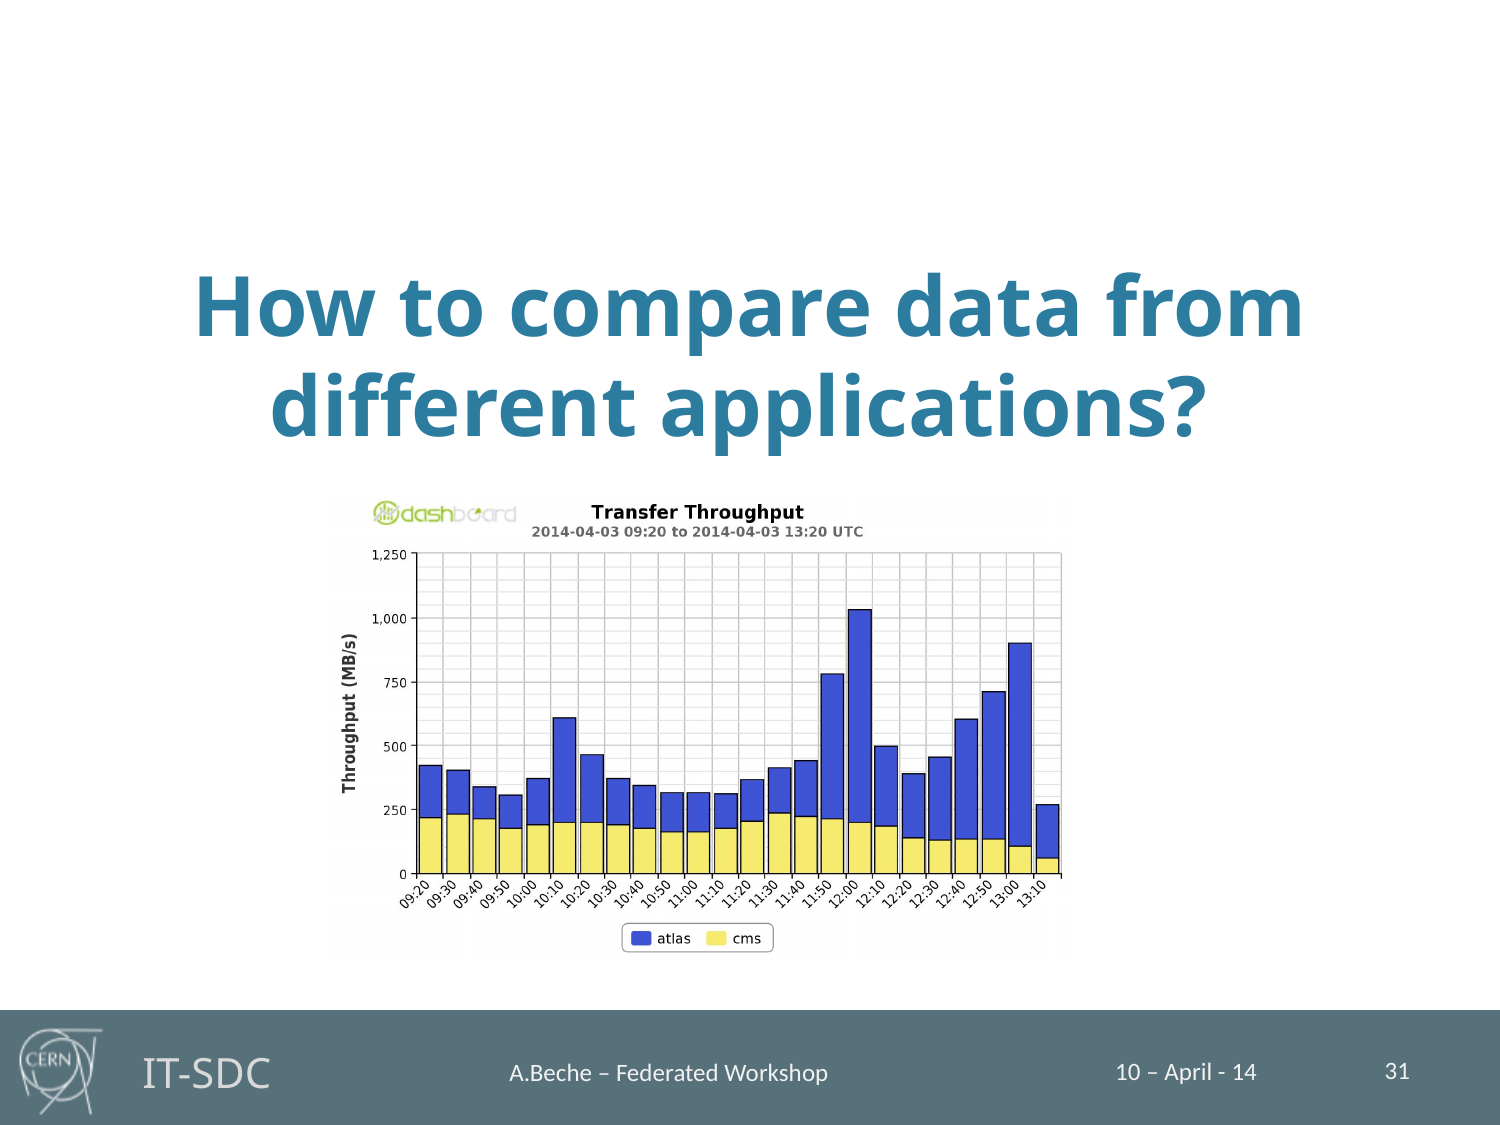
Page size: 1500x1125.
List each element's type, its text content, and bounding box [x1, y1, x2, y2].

footer A.Beche – Federated Workshop [322, 1041, 1017, 1101]
picture [322, 488, 1073, 965]
slide_number 10 – April - 14 [1036, 1040, 1273, 1101]
title How to compare data from different applications? [75, 223, 1425, 484]
slide_number 31 [1299, 1039, 1425, 1100]
